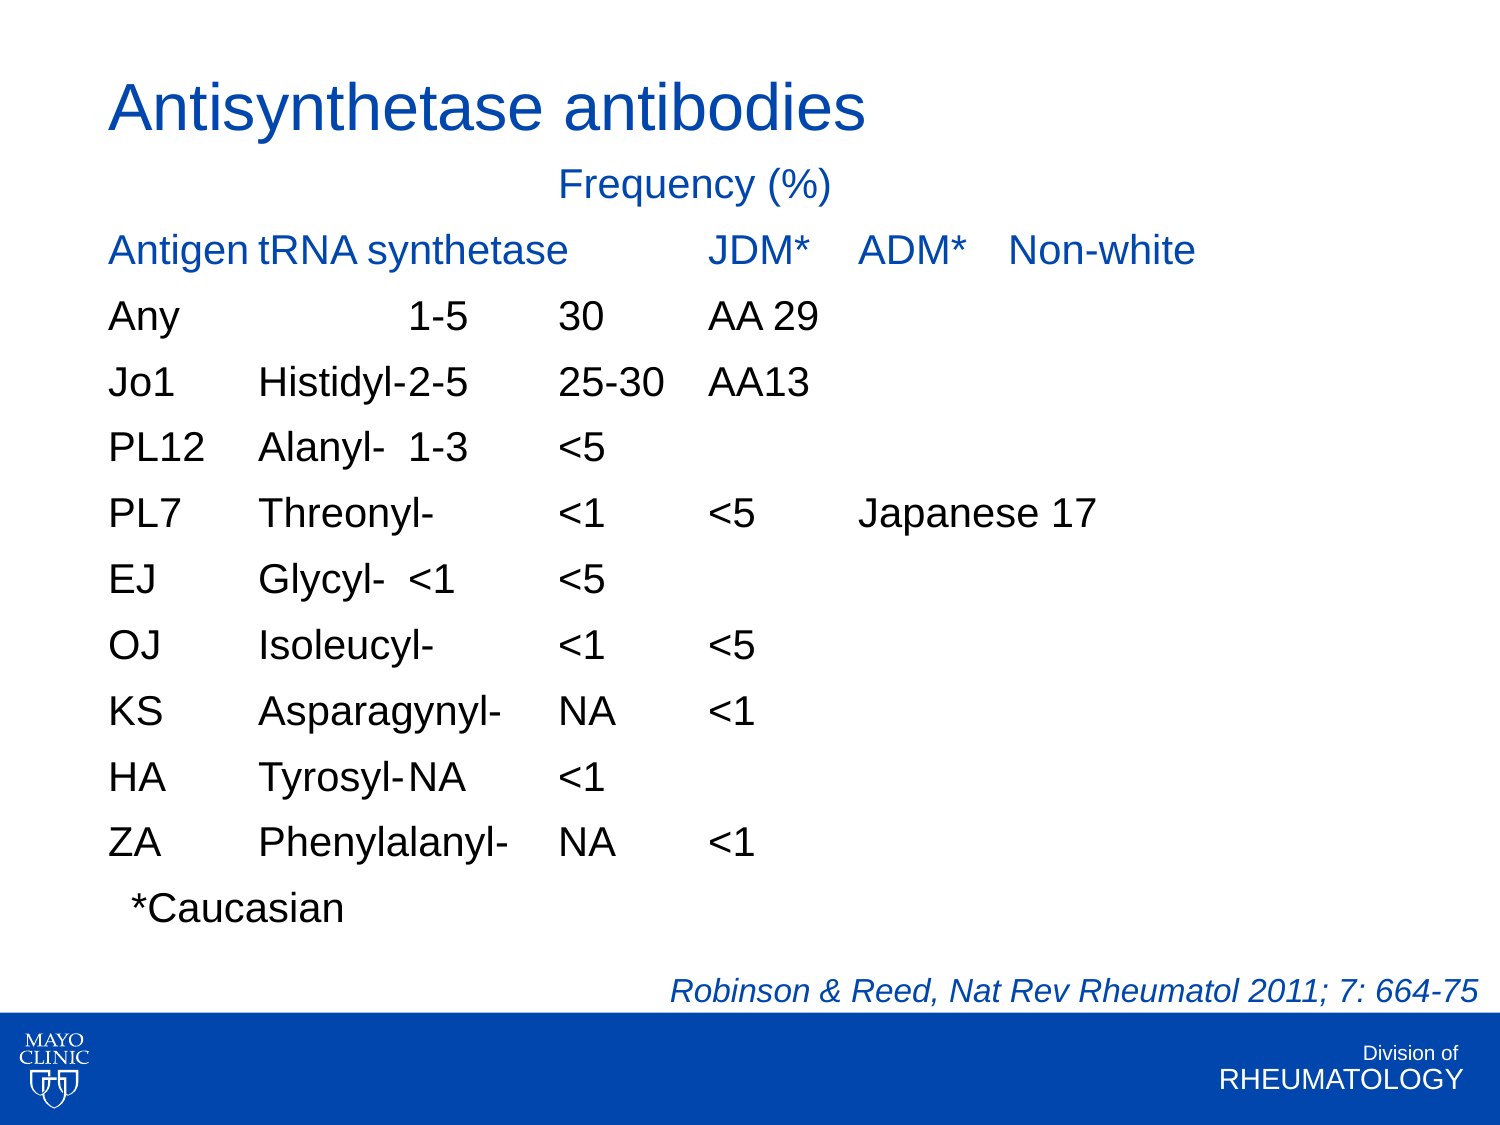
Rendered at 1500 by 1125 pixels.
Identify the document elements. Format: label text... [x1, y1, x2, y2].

title Antisynthetase antibodies [108, 0, 1392, 125]
text_box Robinson & Reed, Nat Rev Rheumatol 2011; 7: 664-75 [587, 962, 1495, 1017]
list Frequency (%) Antigen tRNA synthetase JDM* ADM* Non-white Any 1-5 30 AA 29 Jo1 Histidyl- 2-5 25-30 AA13 PL12 Alanyl- 1-3 <5 PL7 Threonyl- <1 <5 Japanese 17 EJ Glycyl- <1 <5 OJ Isoleucyl- <1 <5 KS Asparagynyl- NA <1 HA Tyrosyl- NA <1 ZA Phenylalanyl- NA <1 *Caucasian [108, 125, 1392, 914]
